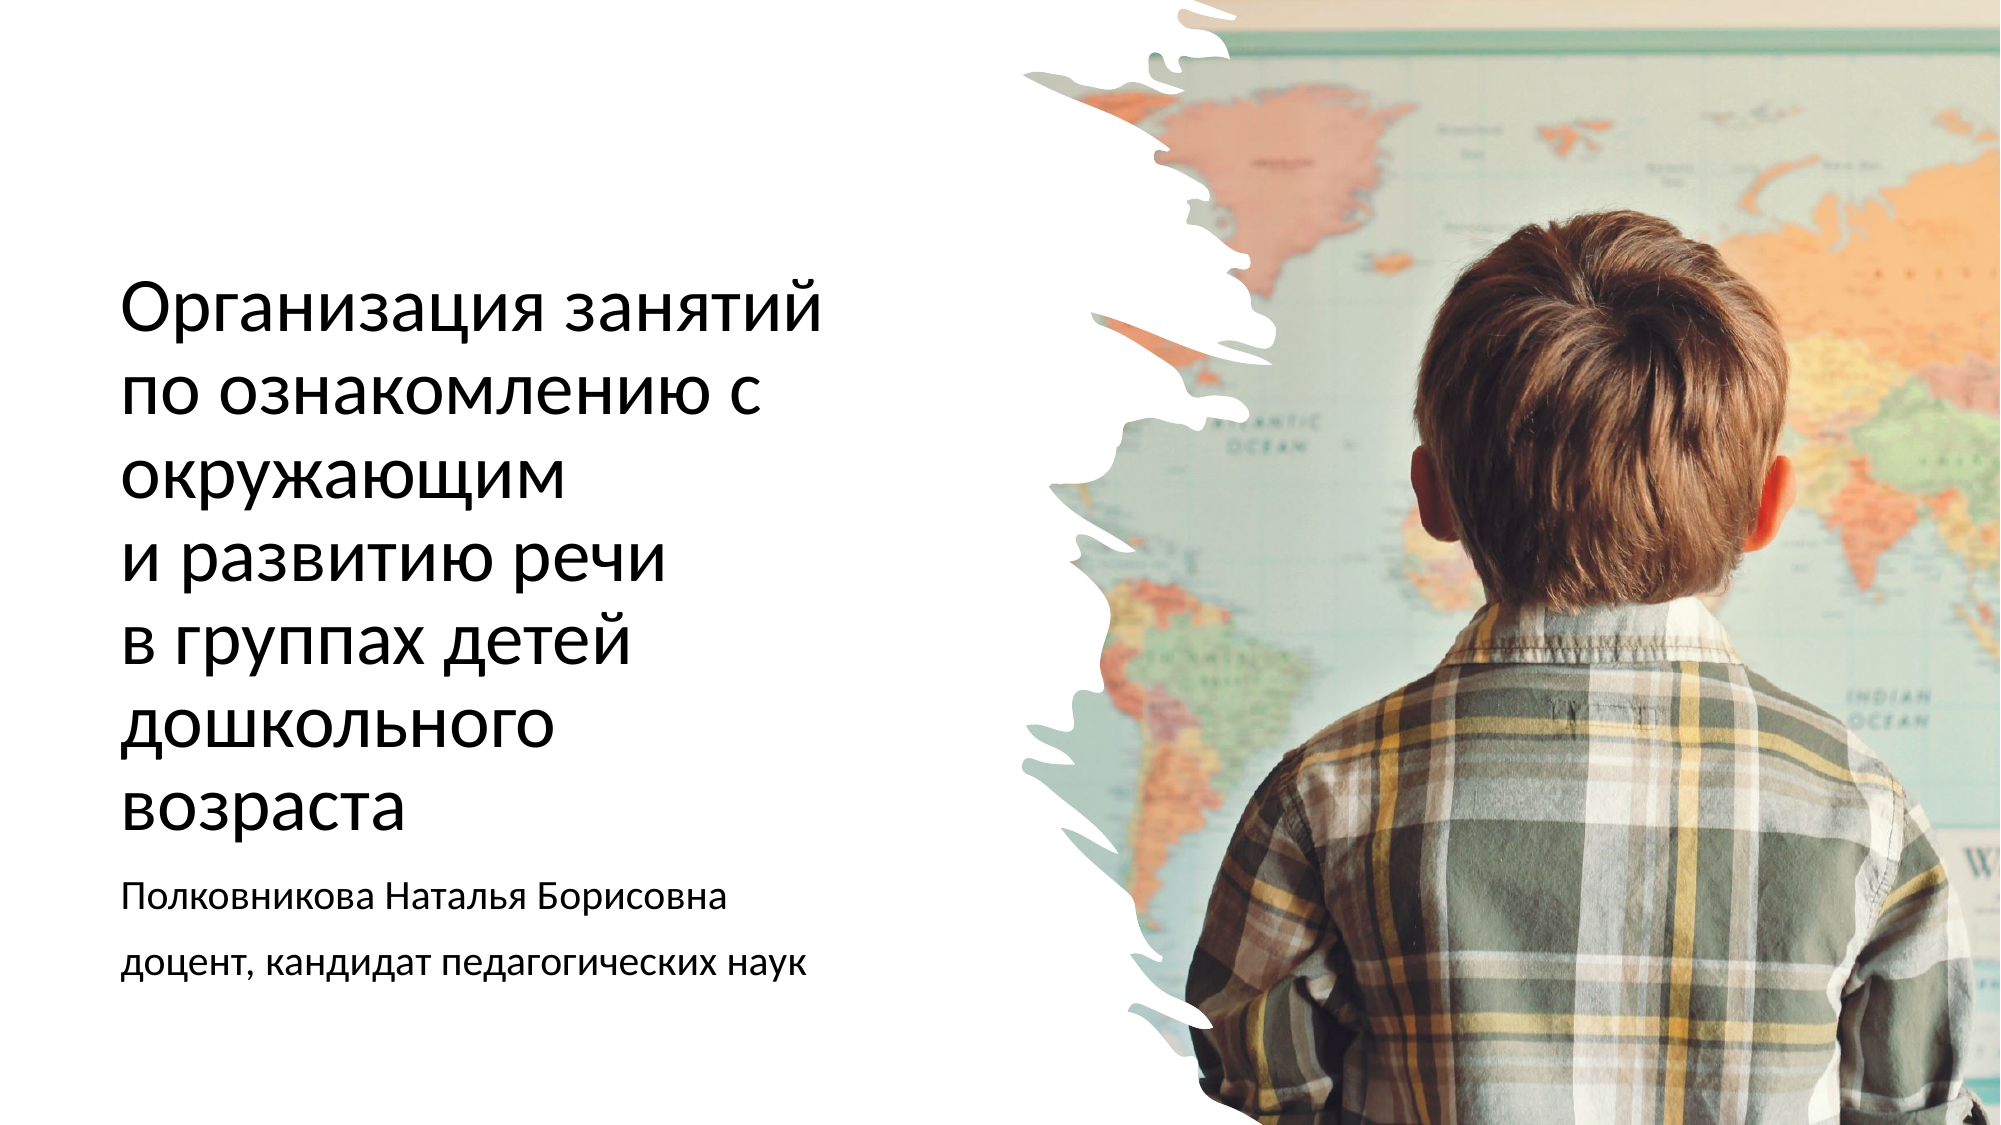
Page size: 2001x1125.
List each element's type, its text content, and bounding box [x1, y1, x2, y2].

text_box [0, 0, 1021, 1125]
subtitle Полковникова Наталья Борисовна доцент, кандидат педагогических наук [105, 865, 864, 993]
picture [1021, 0, 2000, 1125]
title Организация занятий по ознакомлению с окружающим и развитию речи в группах детей дошкольного возраста [105, 105, 864, 855]
